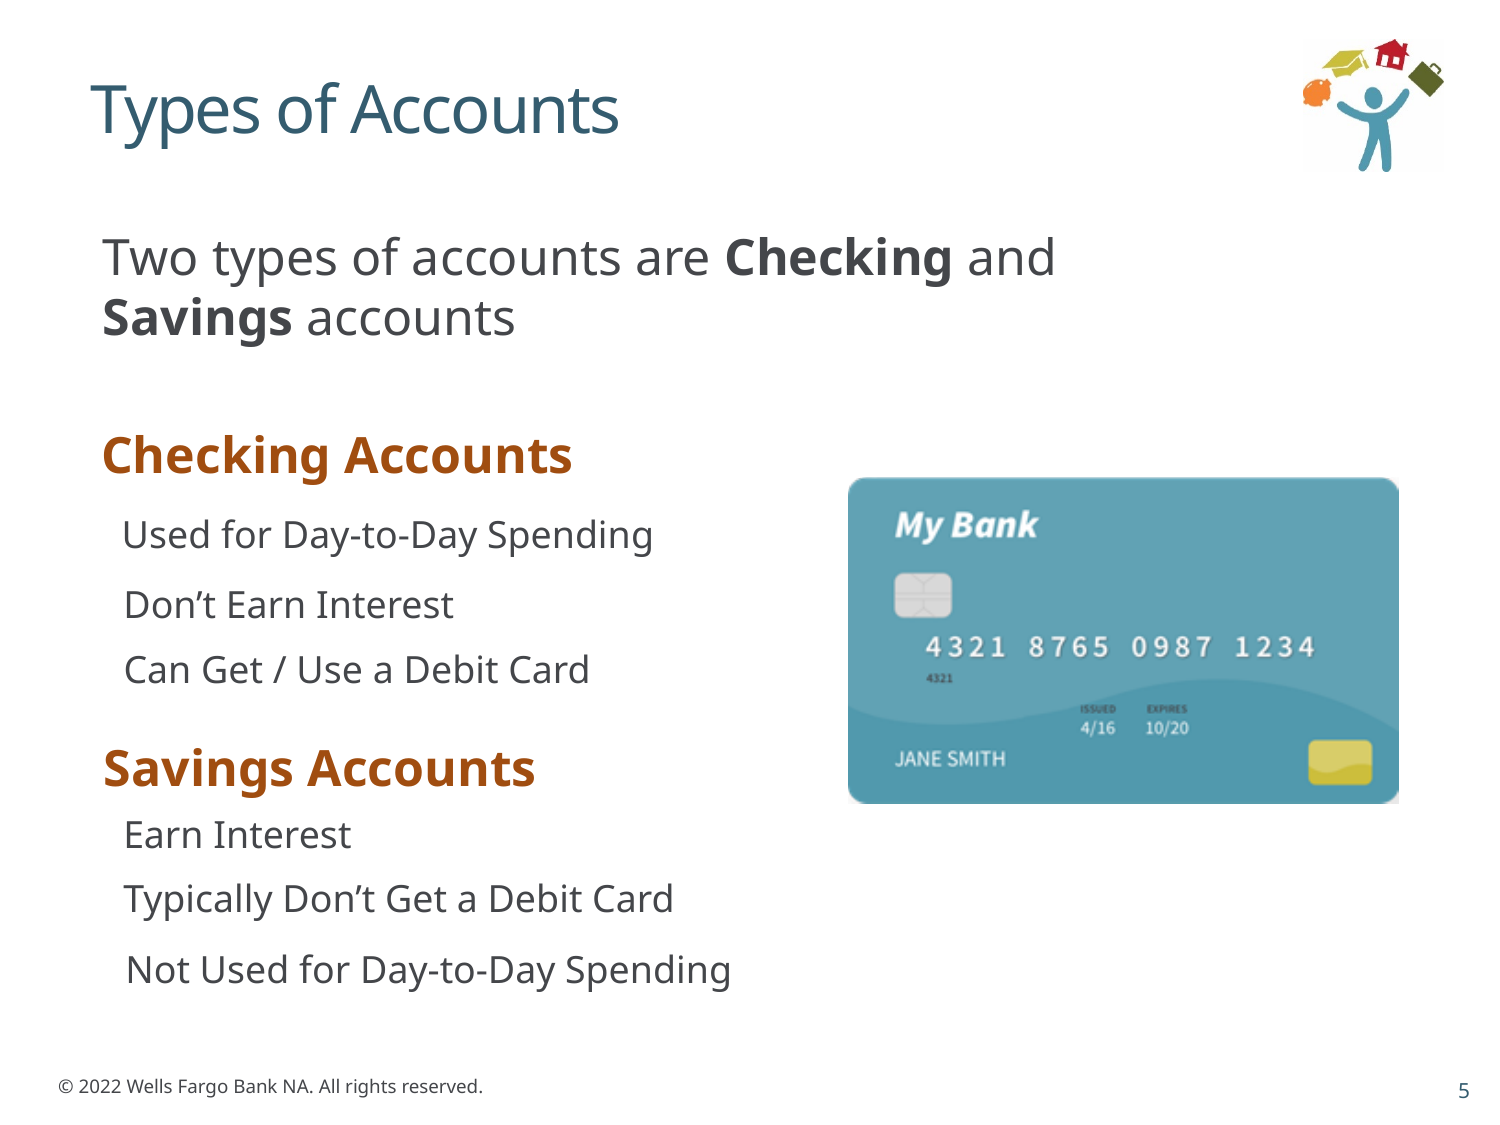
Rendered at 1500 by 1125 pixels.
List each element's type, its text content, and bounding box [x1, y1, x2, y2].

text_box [100, 410, 815, 699]
picture [848, 476, 1399, 804]
picture [1303, 39, 1444, 172]
slide_number 5 [1409, 1077, 1471, 1125]
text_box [103, 740, 817, 999]
title Types of Accounts [90, 62, 1411, 209]
text_box Two types of accounts are Checking and Savings accounts [88, 218, 1125, 354]
